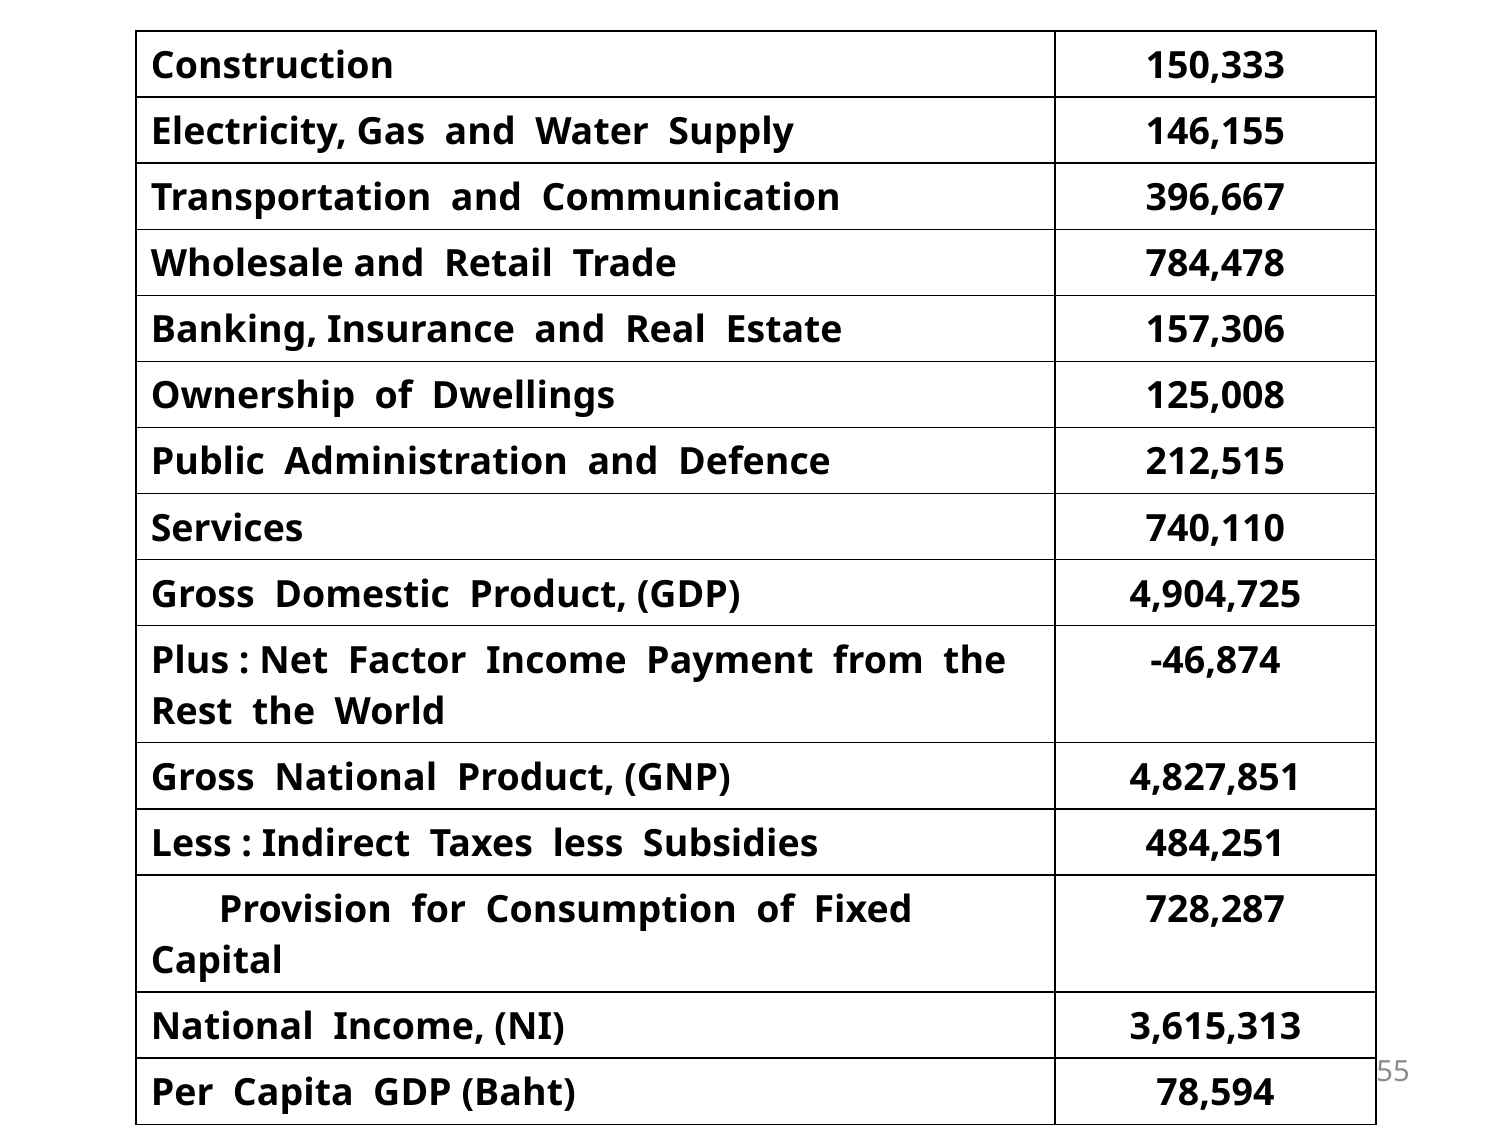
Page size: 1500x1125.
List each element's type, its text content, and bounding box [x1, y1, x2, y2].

table_cell -46,874 [1056, 626, 1375, 742]
table_header 150,333 [1056, 32, 1375, 96]
table_cell Gross National Product, (GNP) [137, 743, 1054, 808]
table_cell 784,478 [1056, 230, 1375, 295]
table_cell 157,306 [1056, 296, 1375, 361]
table_cell Services [137, 494, 1054, 559]
table_cell 396,667 [1056, 164, 1375, 229]
table_cell Electricity, Gas and Water Supply [137, 98, 1054, 162]
table_header Construction [137, 32, 1054, 96]
table_cell Public Administration and Defence [137, 428, 1054, 493]
table_cell 484,251 [1056, 810, 1375, 874]
table_cell 146,155 [1056, 98, 1375, 162]
table_cell National Income, (NI) [137, 993, 1054, 1057]
table_cell Less : Indirect Taxes less Subsidies [137, 810, 1054, 874]
table_cell Per Capita GDP (Baht) [137, 1059, 1054, 1124]
table_cell Wholesale and Retail Trade [137, 230, 1054, 295]
table_cell Ownership of Dwellings [137, 362, 1054, 427]
table_cell 3,615,313 [1056, 993, 1375, 1057]
table_cell 125,008 [1056, 362, 1375, 427]
table_cell 4,904,725 [1056, 560, 1375, 625]
table_cell 740,110 [1056, 494, 1375, 559]
table_cell Plus : Net Factor Income Payment from the Rest the World [137, 626, 1054, 742]
table_cell Provision for Consumption of Fixed Capital [137, 876, 1054, 991]
slide_number 55 [1377, 1042, 1425, 1103]
table_cell Banking, Insurance and Real Estate [137, 296, 1054, 361]
table_cell 728,287 [1056, 876, 1375, 991]
table_cell 212,515 [1056, 428, 1375, 493]
table_cell Gross Domestic Product, (GDP) [137, 560, 1054, 625]
table_cell 78,594 [1056, 1059, 1375, 1124]
table_cell Transportation and Communication [137, 164, 1054, 229]
table_cell 4,827,851 [1056, 743, 1375, 808]
